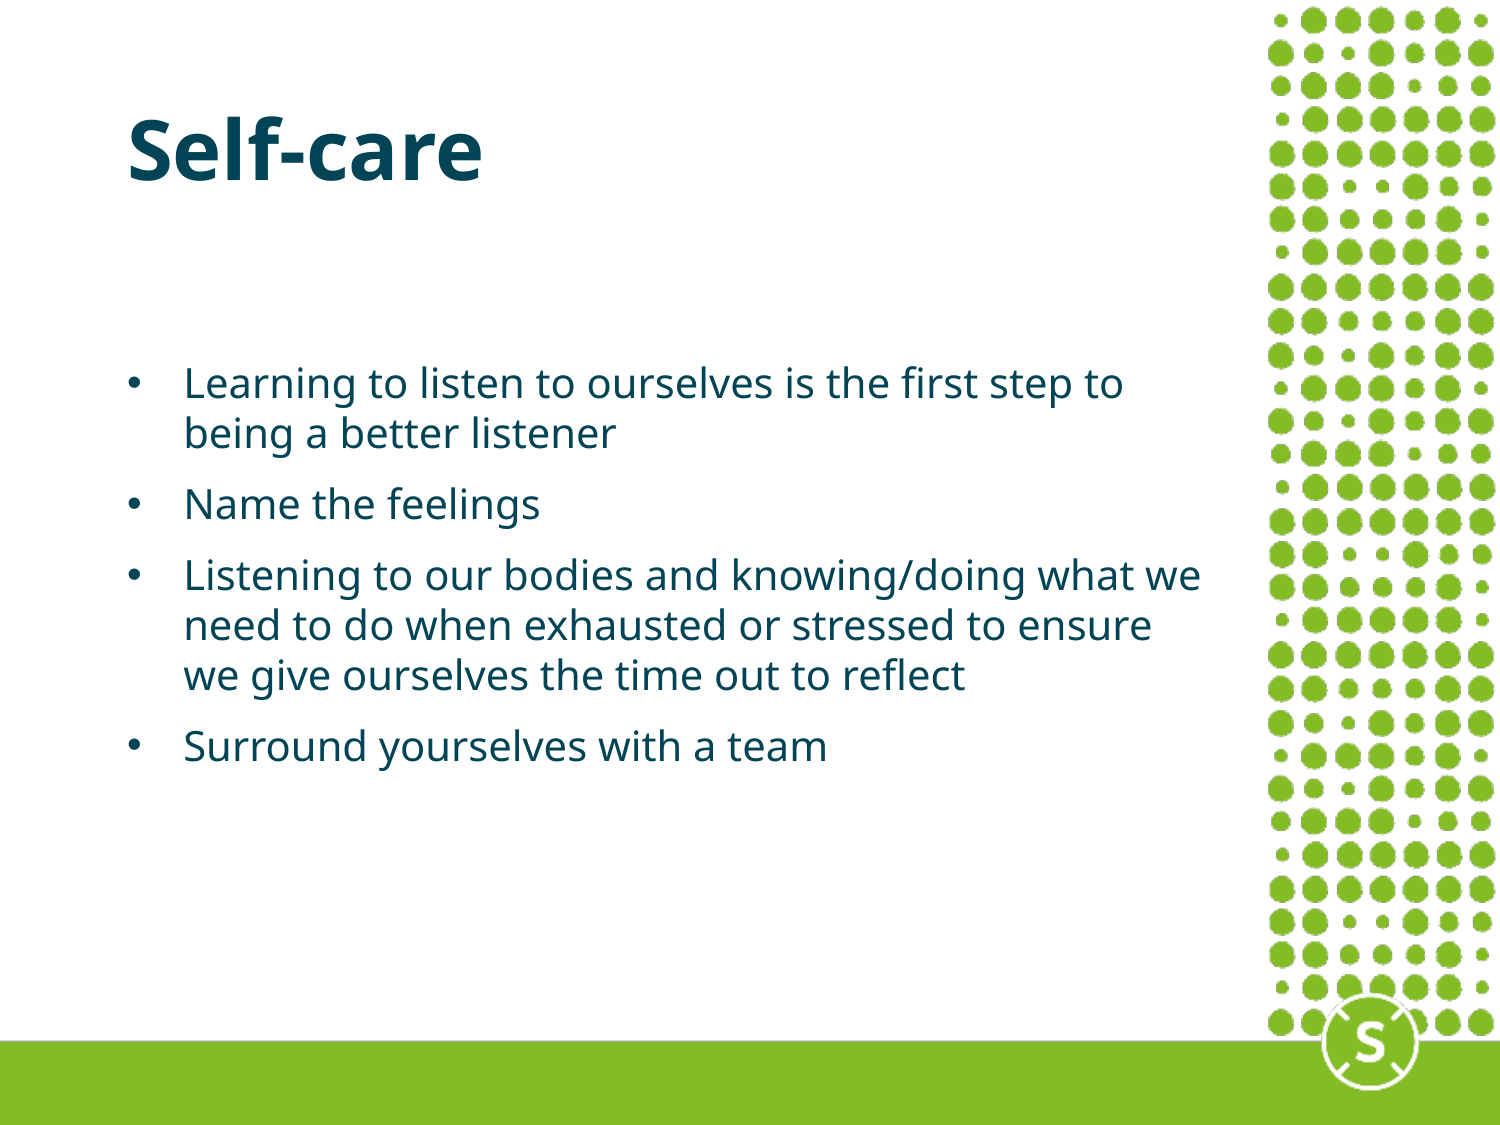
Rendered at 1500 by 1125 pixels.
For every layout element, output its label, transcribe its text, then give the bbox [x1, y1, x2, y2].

list Learning to listen to ourselves is the first step to being a better listener Name the feelings Listening to our bodies and knowing/doing what we need to do when exhausted or stressed to ensure we give ourselves the time out to reflect Surround yourselves with a team [112, 349, 1235, 468]
picture [0, 0, 1500, 1125]
list Self-care [112, 101, 1235, 244]
